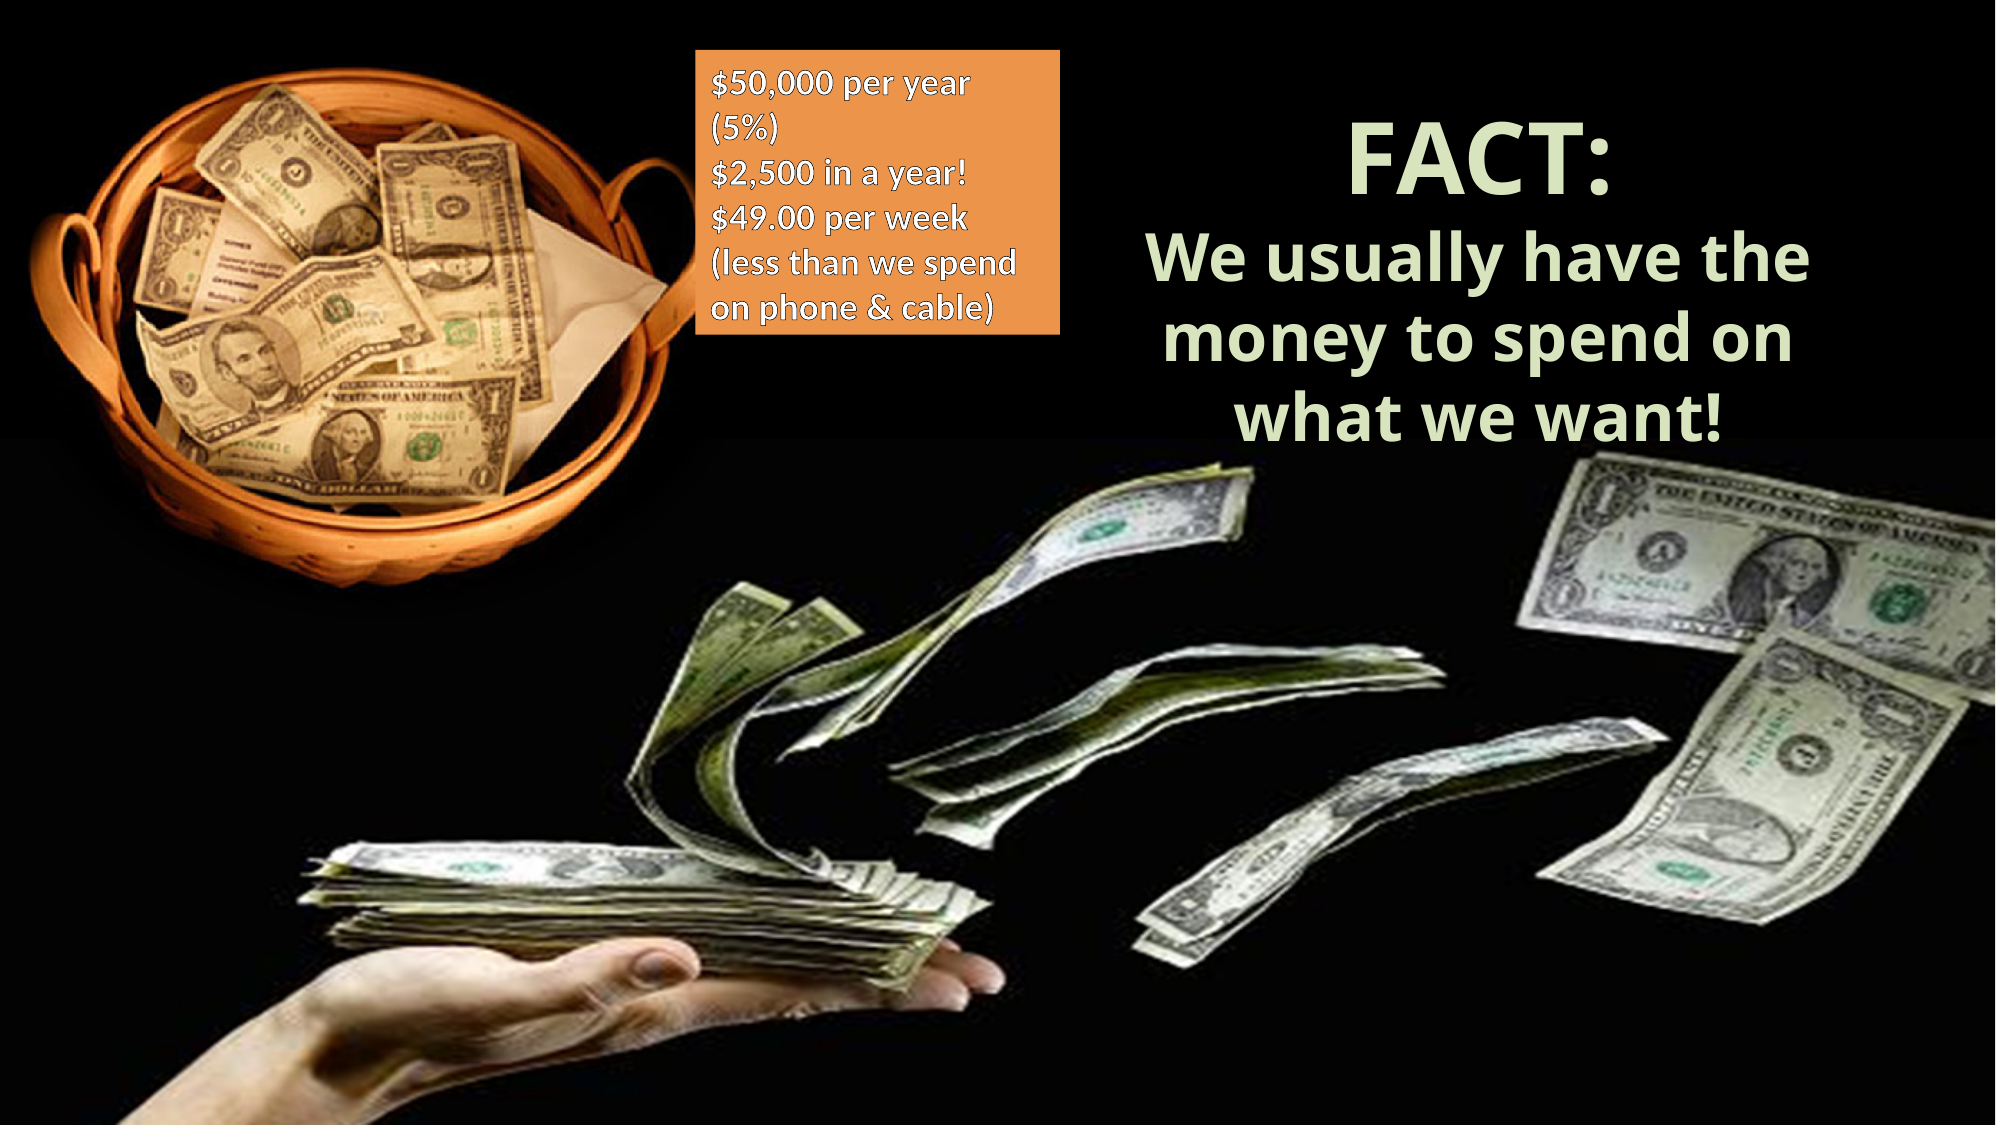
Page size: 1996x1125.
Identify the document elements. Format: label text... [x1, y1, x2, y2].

text_box $50,000 per year (5%) $2,500 in a year! $49.00 per week (less than we spend on phone & cable) [766, 49, 1060, 335]
picture [0, 0, 1996, 1125]
text_box FACT: We usually have the money to spend on what we want! [1059, 87, 1898, 463]
